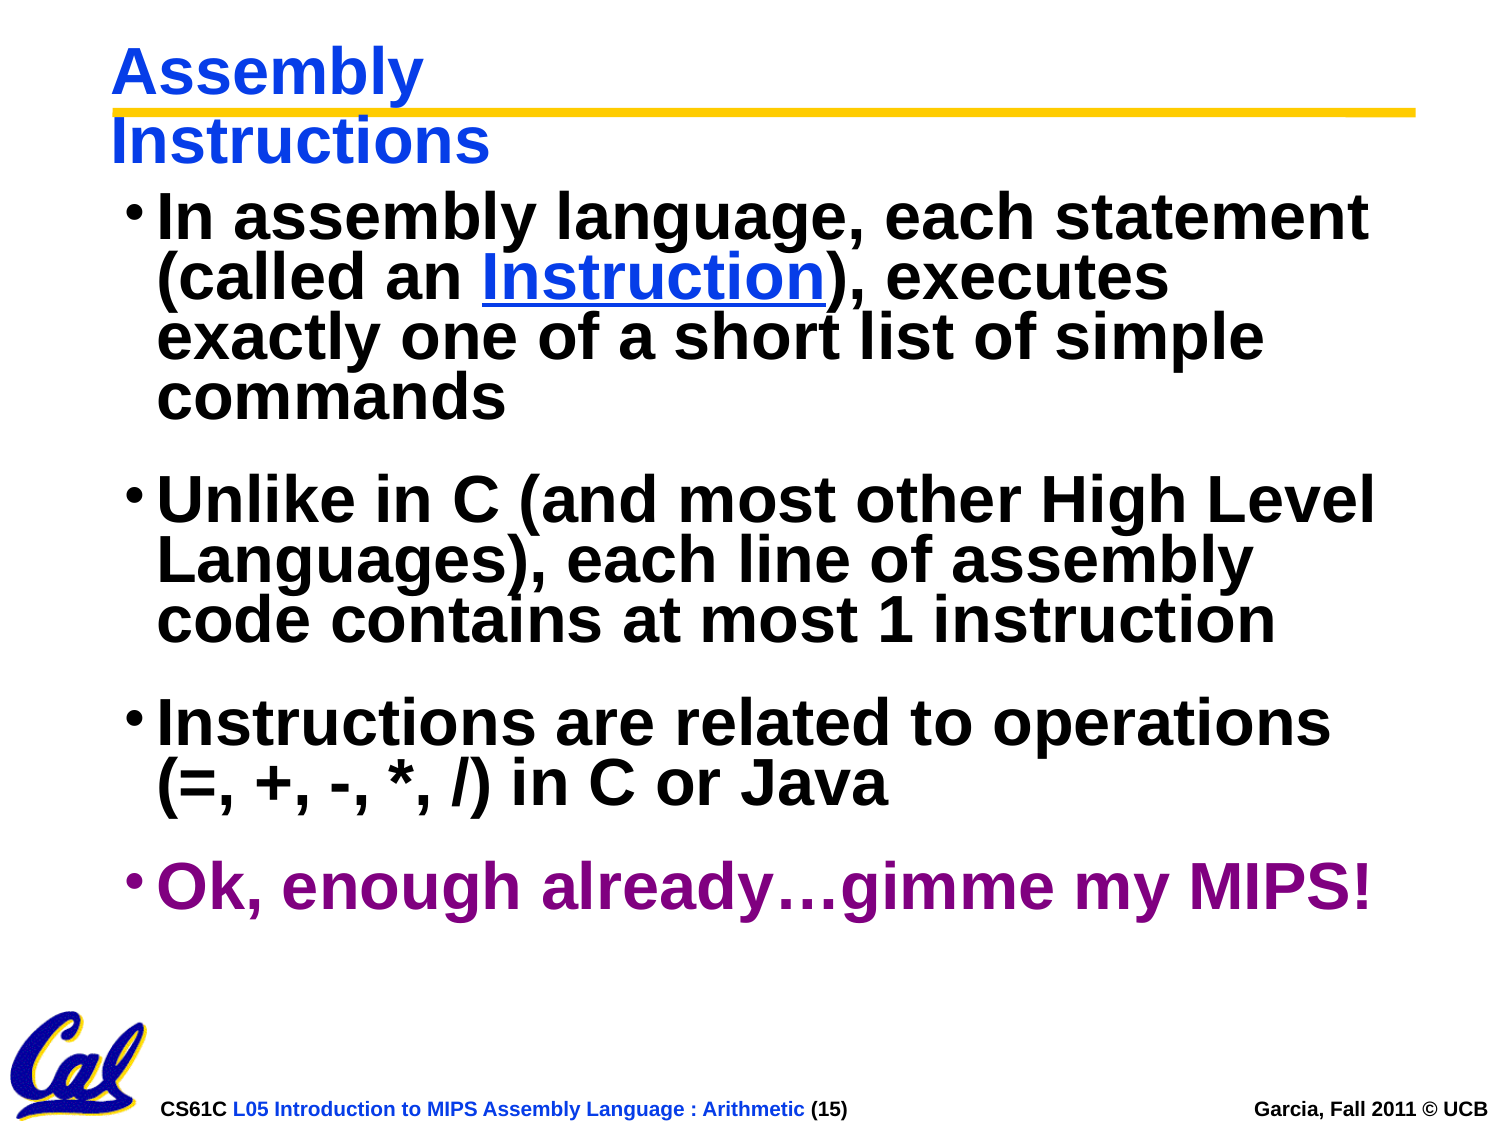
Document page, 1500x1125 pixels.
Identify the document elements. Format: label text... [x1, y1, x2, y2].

list In assembly language, each statement (called an Instruction), executes exactly one of a short list of simple commands Unlike in C (and most other High Level Languages), each line of assembly code contains at most 1 instruction Instructions are related to operations (=, +, -, *, /) in C or Java Ok, enough already…gimme my MIPS! [111, 186, 1401, 952]
title Assembly Instructions [99, 34, 836, 113]
picture [10, 1011, 150, 1121]
